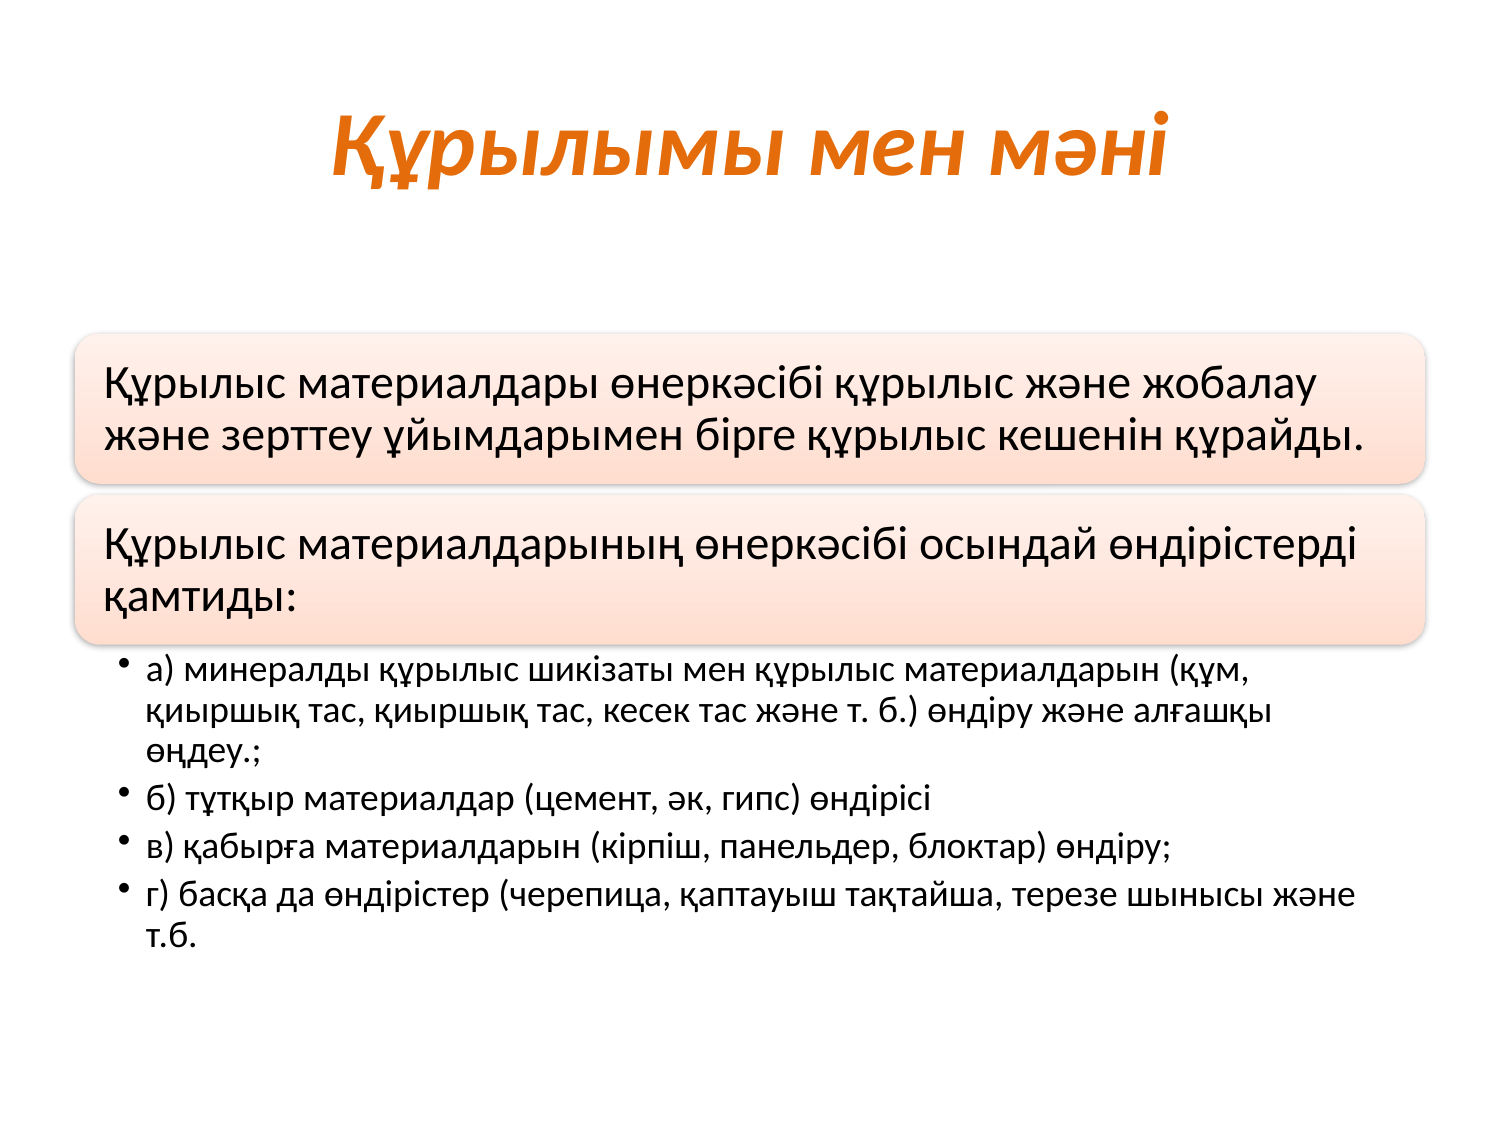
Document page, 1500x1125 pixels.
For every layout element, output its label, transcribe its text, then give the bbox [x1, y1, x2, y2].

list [74, 262, 1426, 1006]
title Құрылымы мен мәні [75, 45, 1425, 233]
